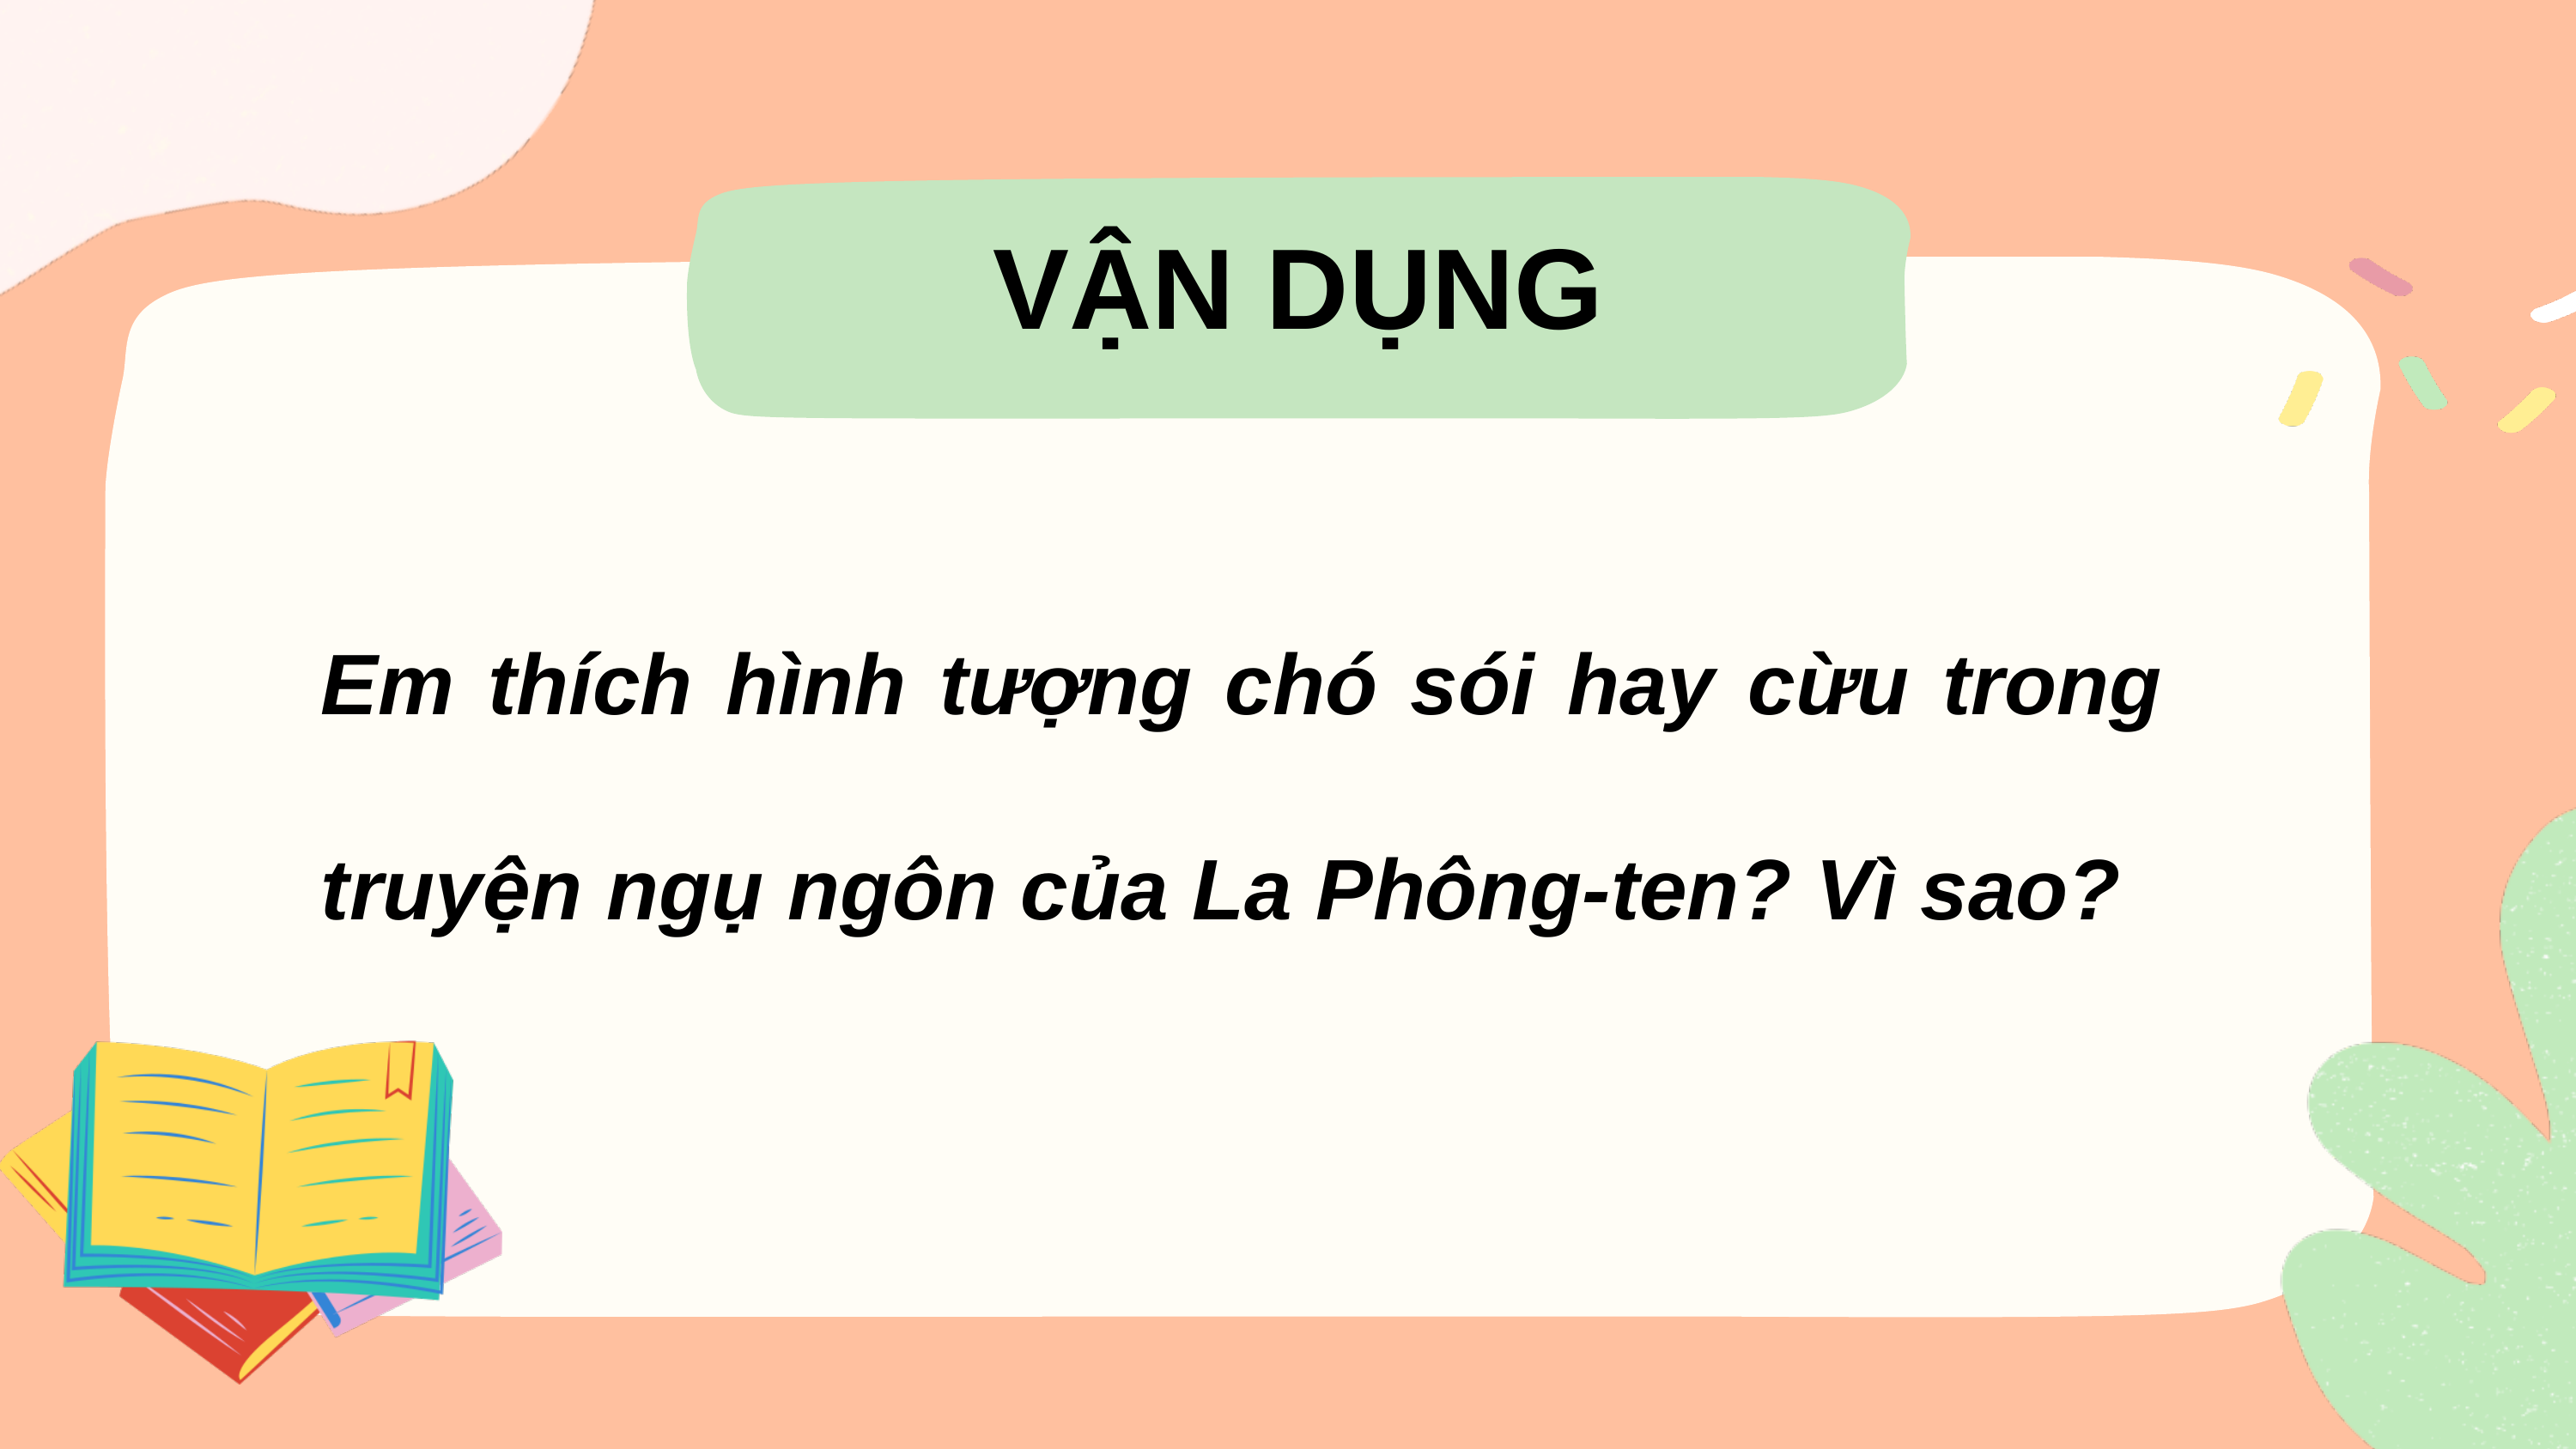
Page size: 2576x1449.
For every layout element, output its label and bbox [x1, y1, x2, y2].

picture [0, 0, 726, 551]
picture [2274, 256, 2576, 446]
text_box [686, 176, 1911, 420]
picture [0, 1034, 502, 1385]
picture [2274, 801, 2576, 1449]
text_box [105, 256, 2381, 1318]
